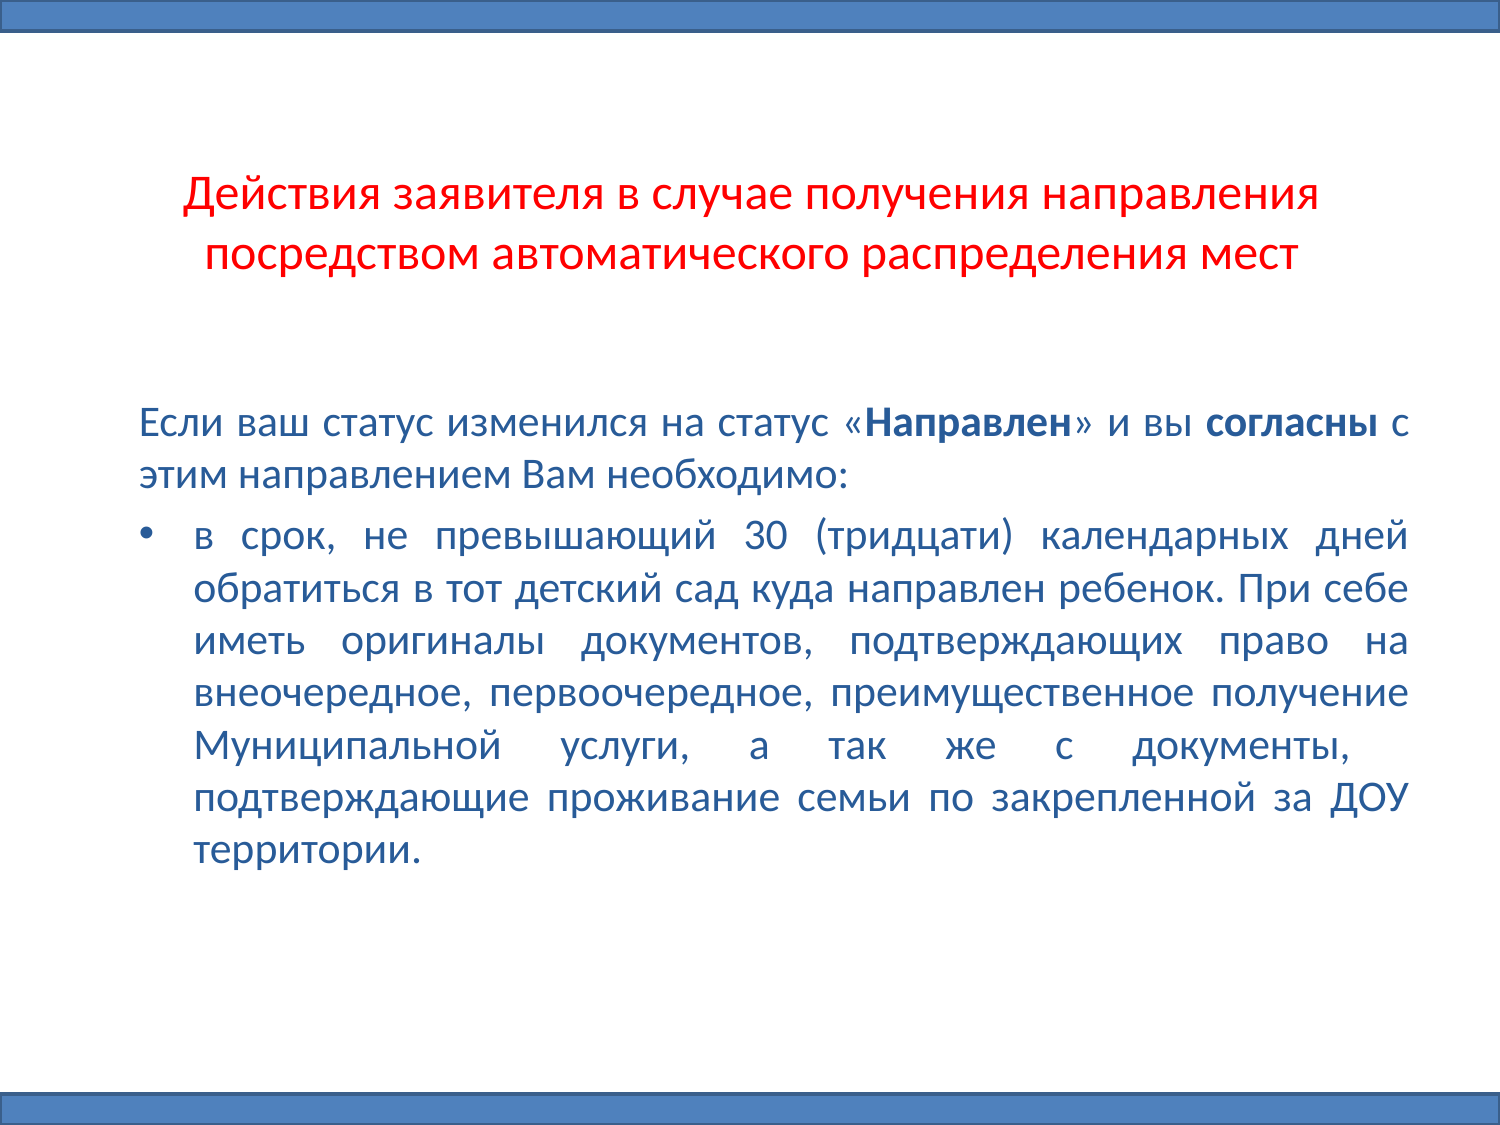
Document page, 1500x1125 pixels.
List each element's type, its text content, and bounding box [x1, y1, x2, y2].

text_box [0, 1092, 1500, 1125]
text_box [0, 0, 1500, 33]
list Если ваш статус изменился на статус «Направлен» и вы согласны с этим направлением Вам необходимо: в срок, не превышающий 30 (тридцати) календарных дней обратиться в тот детский сад куда направлен ребенок. При себе иметь оригиналы документов, подтверждающих право на внеочередное, первоочередное, преимущественное получение Муниципальной услуги, а так же с документы, подтверждающие проживание семьи по закрепленной за ДОУ территории. [123, 385, 1425, 887]
title Действия заявителя в случае получения направления посредством автоматического распределения мест [76, 125, 1427, 313]
